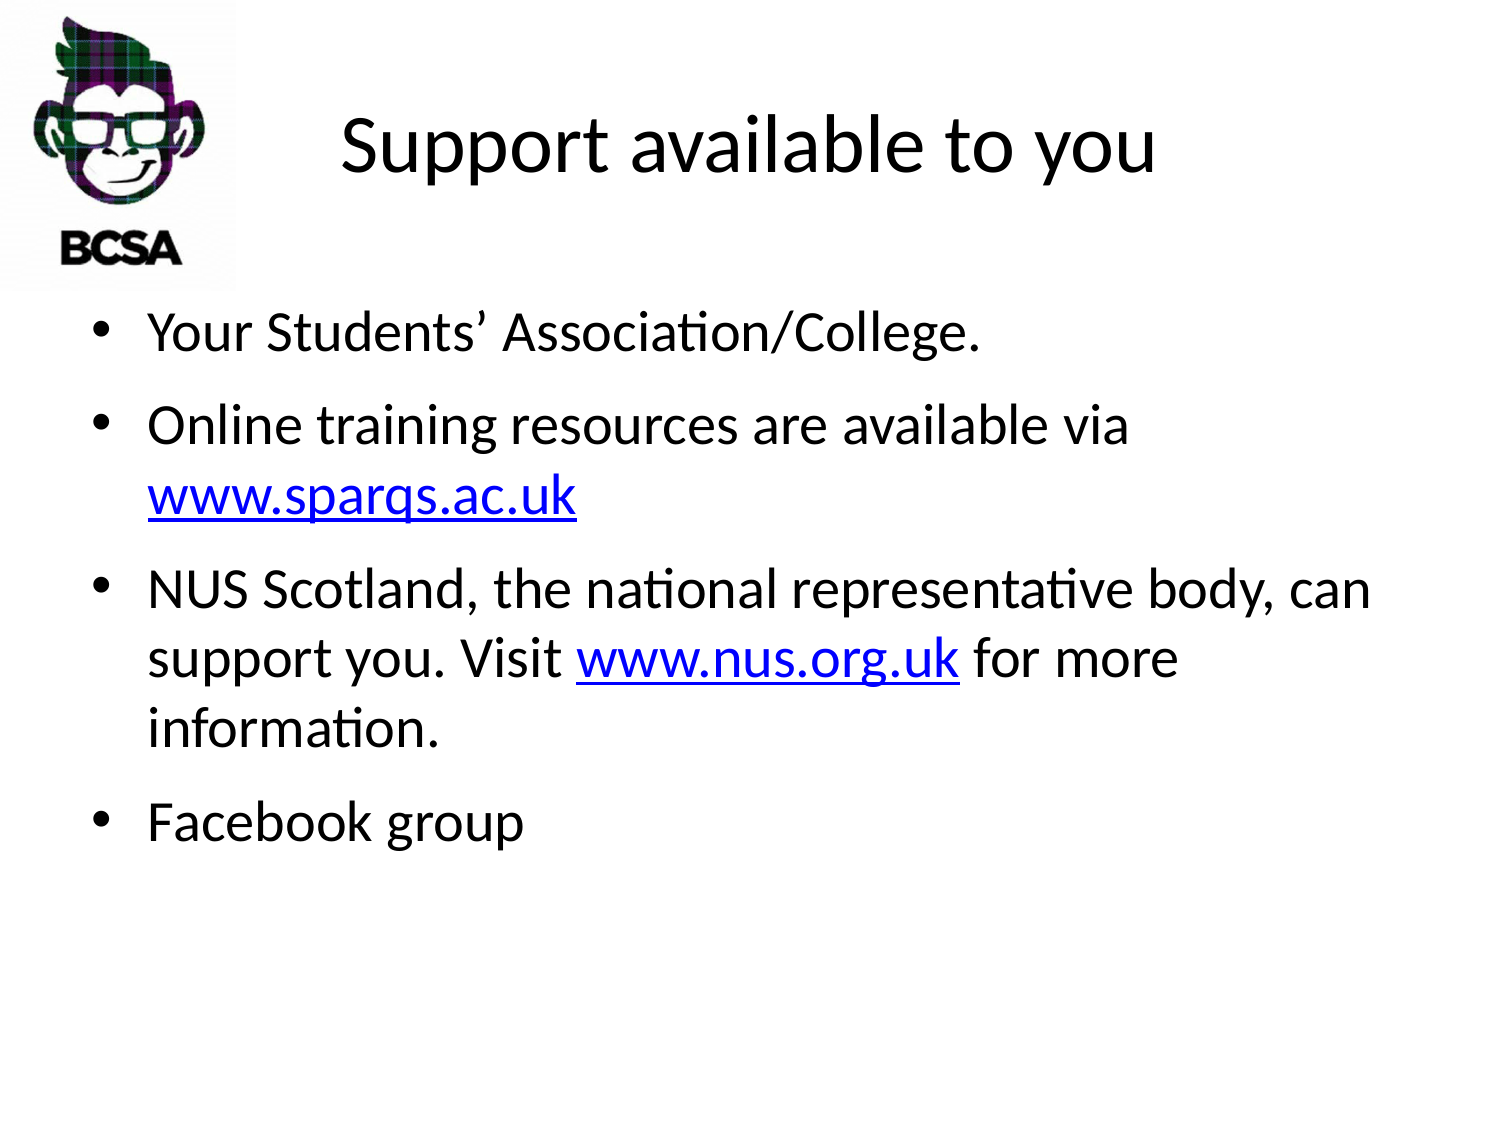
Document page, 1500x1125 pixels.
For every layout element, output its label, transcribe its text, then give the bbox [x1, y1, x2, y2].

title Support available to you [241, 45, 1425, 233]
list Your Students’ Association/College. Online training resources are available via www.sparqs.ac.uk NUS Scotland, the national representative body, can support you. Visit www.nus.org.uk for more information. Facebook group [76, 285, 1427, 1028]
picture [0, 0, 236, 291]
